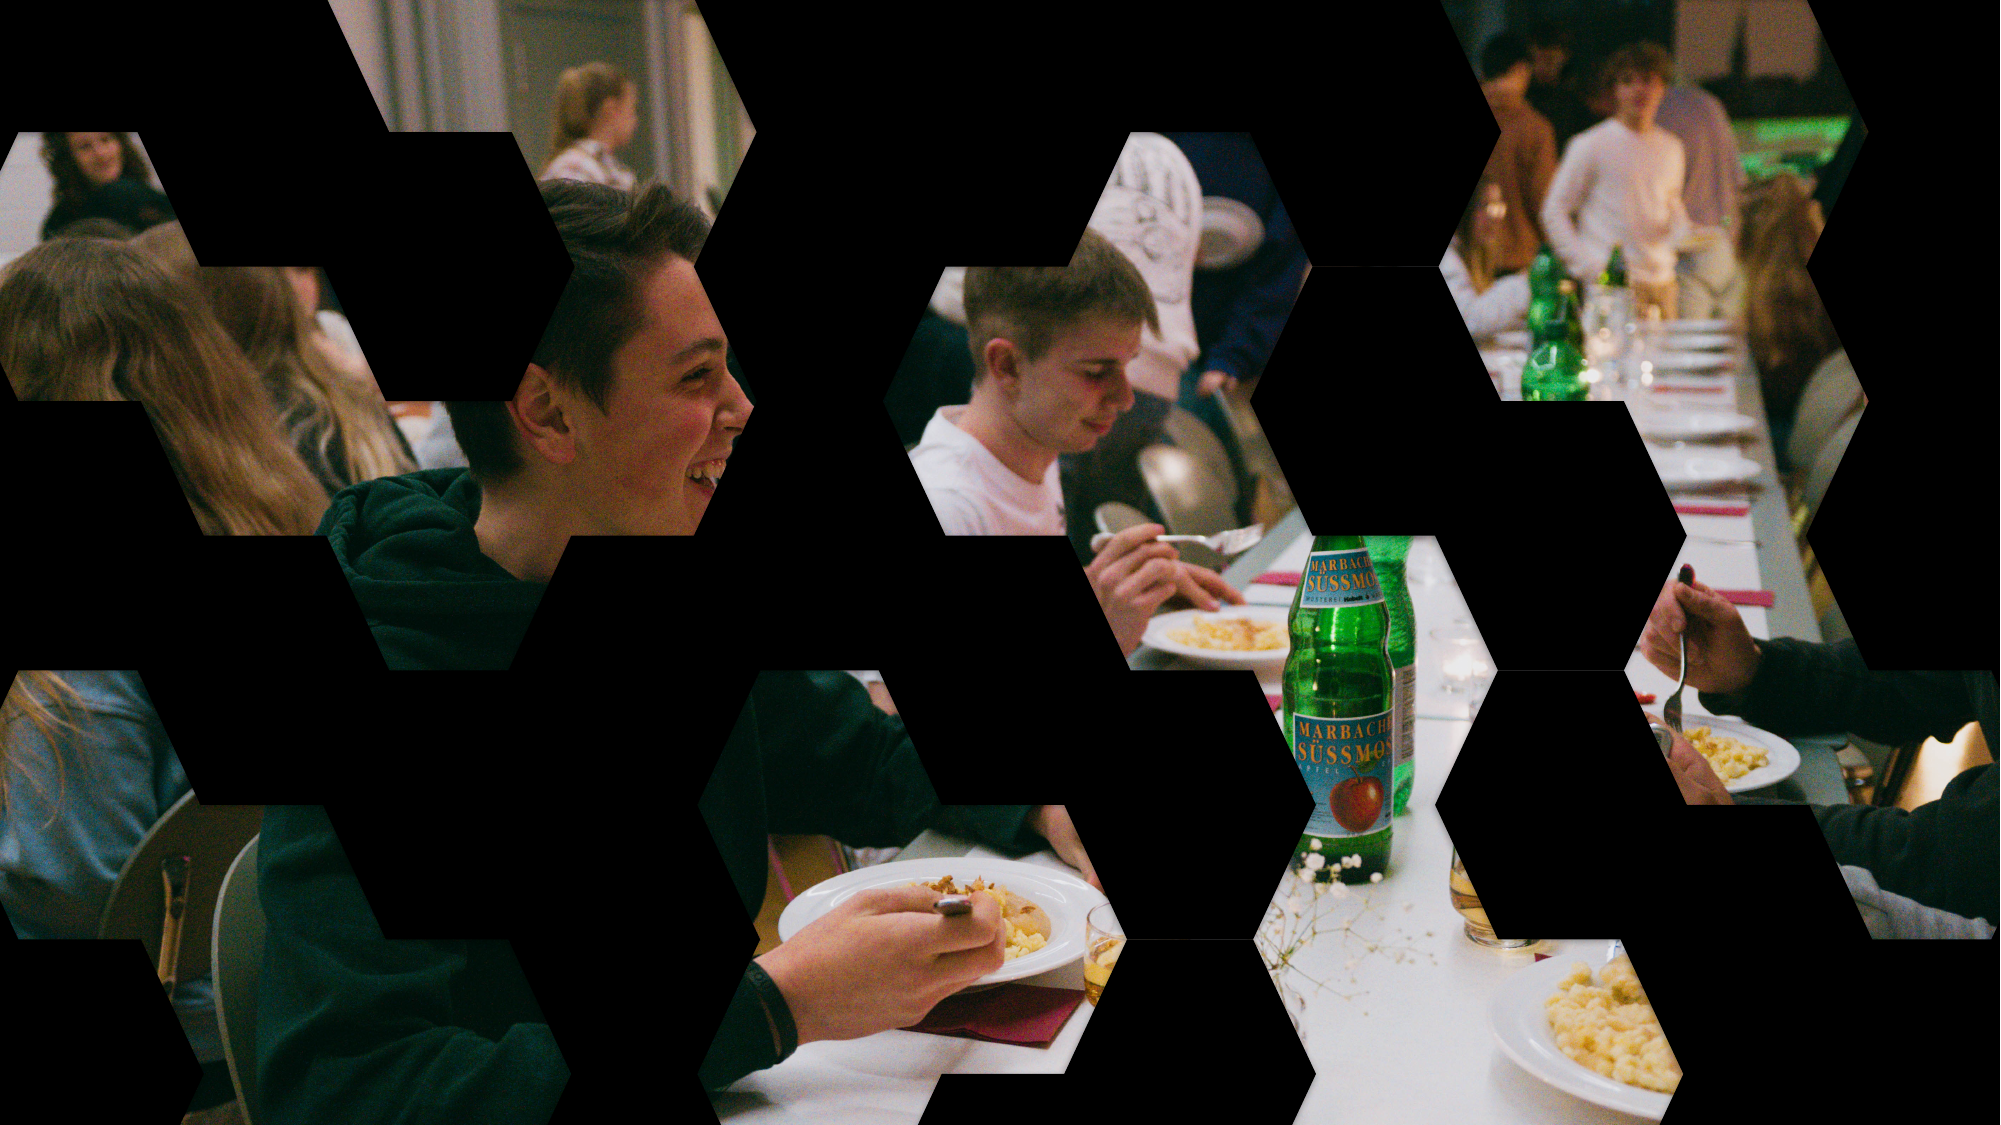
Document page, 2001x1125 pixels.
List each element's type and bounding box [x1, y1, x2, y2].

text_box [0, 0, 2000, 1125]
